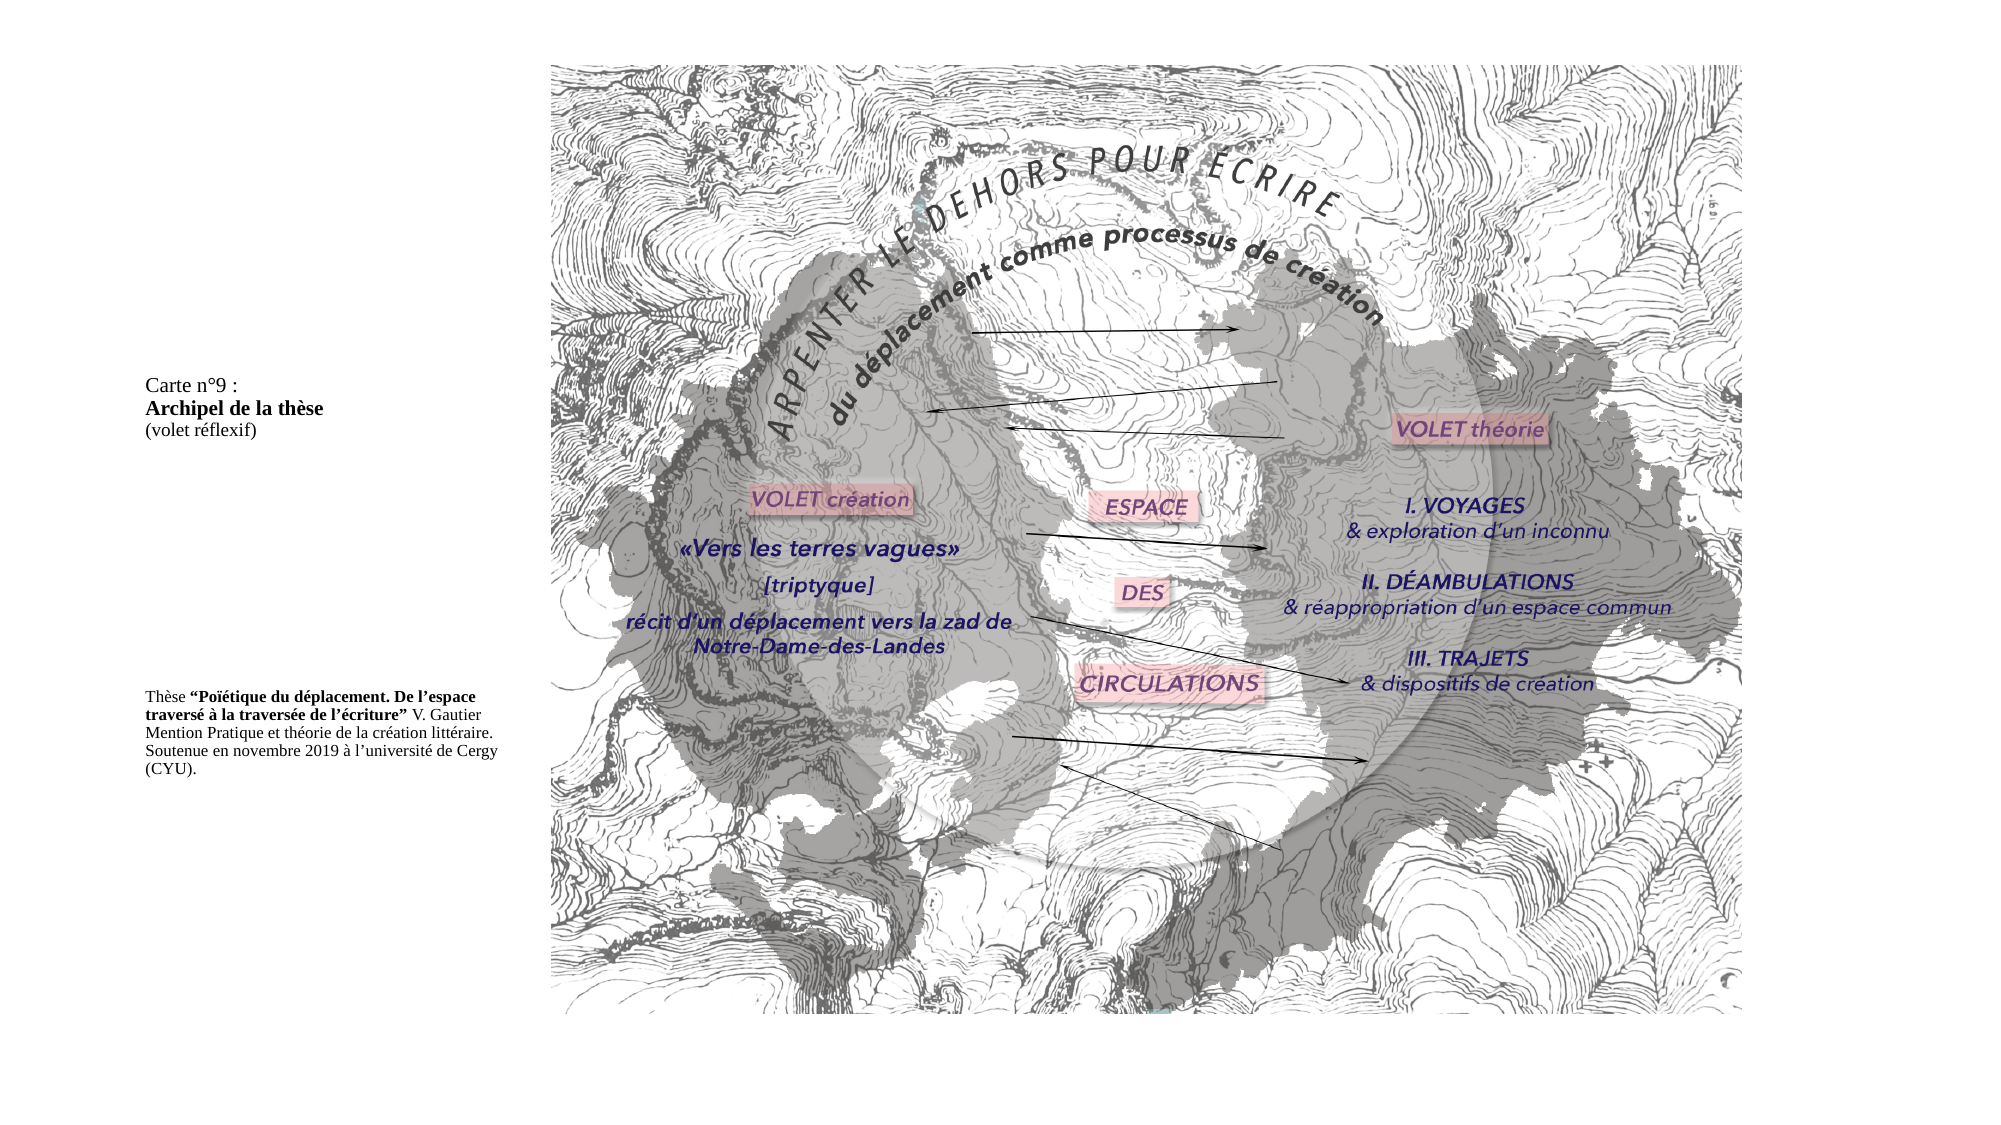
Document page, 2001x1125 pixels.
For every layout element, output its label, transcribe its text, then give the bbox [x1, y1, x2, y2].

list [551, 65, 1742, 1014]
title Carte n°9 : Archipel de la thèse (volet réflexif) Thèse “Poïétique du déplacement. De l’espace traversé à la traversée de l’écriture” V. Gautier Mention Pratique et théorie de la création littéraire. Soutenue en novembre 2019 à l’université de Cergy (CYU). [130, 66, 518, 1020]
